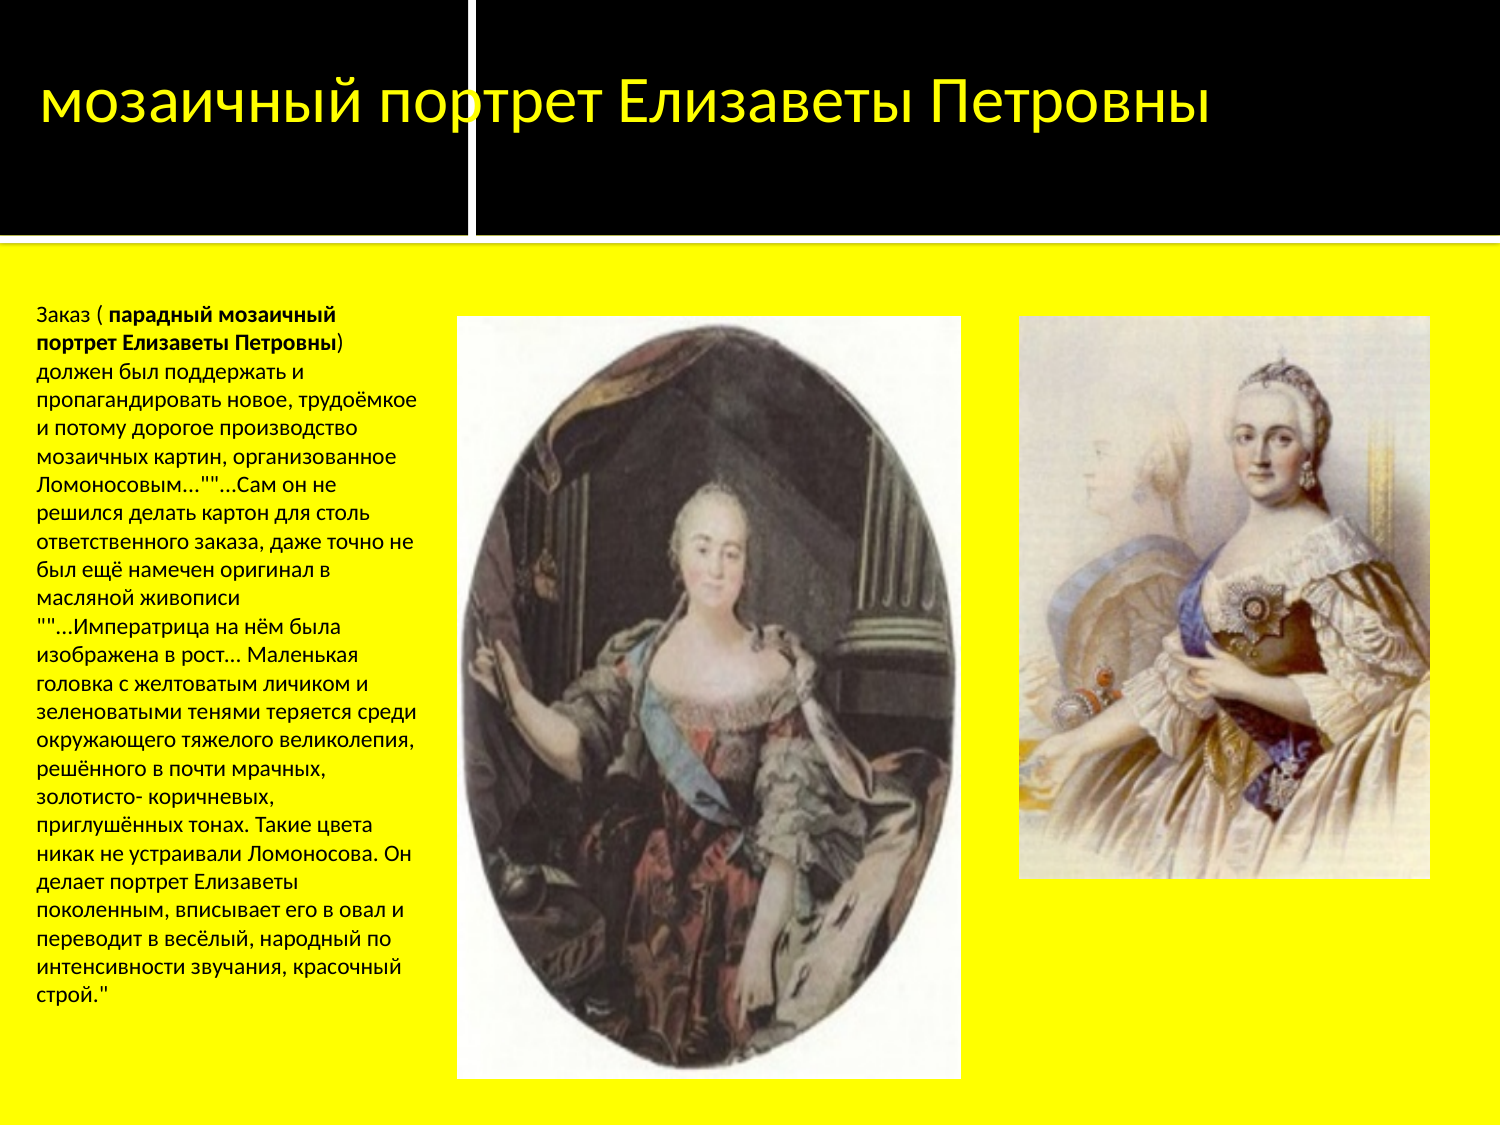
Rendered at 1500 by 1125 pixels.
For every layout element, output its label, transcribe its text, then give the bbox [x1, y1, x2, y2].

title мозаичный портрет Елизаветы Петровны [27, 24, 1477, 186]
list Заказ ( парадный мозаичный портрет Елизаветы Петровны) должен был поддержать и пропагандировать новое, трудоёмкое и потому дорогое производство мозаичных картин, организованное Ломоносовым...""...Сам он не решился делать картон для столь ответственного заказа, даже точно не был ещё намечен оригинал в масляной живописи ""...Императрица на нём была изображена в рост... Маленькая головка с желтоватым личиком и зеленоватыми тенями теряется среди окружающего тяжелого великолепия, решённого в почти мрачных, золотисто- коричневых, приглушённых тонах. Такие цвета никак не устраивали Ломоносова. Он делает портрет Елизаветы поколенным, вписывает его в овал и переводит в весёлый, народный по интенсивности звучания, красочный строй." [27, 283, 433, 1034]
picture [456, 316, 961, 1079]
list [1019, 316, 1430, 879]
